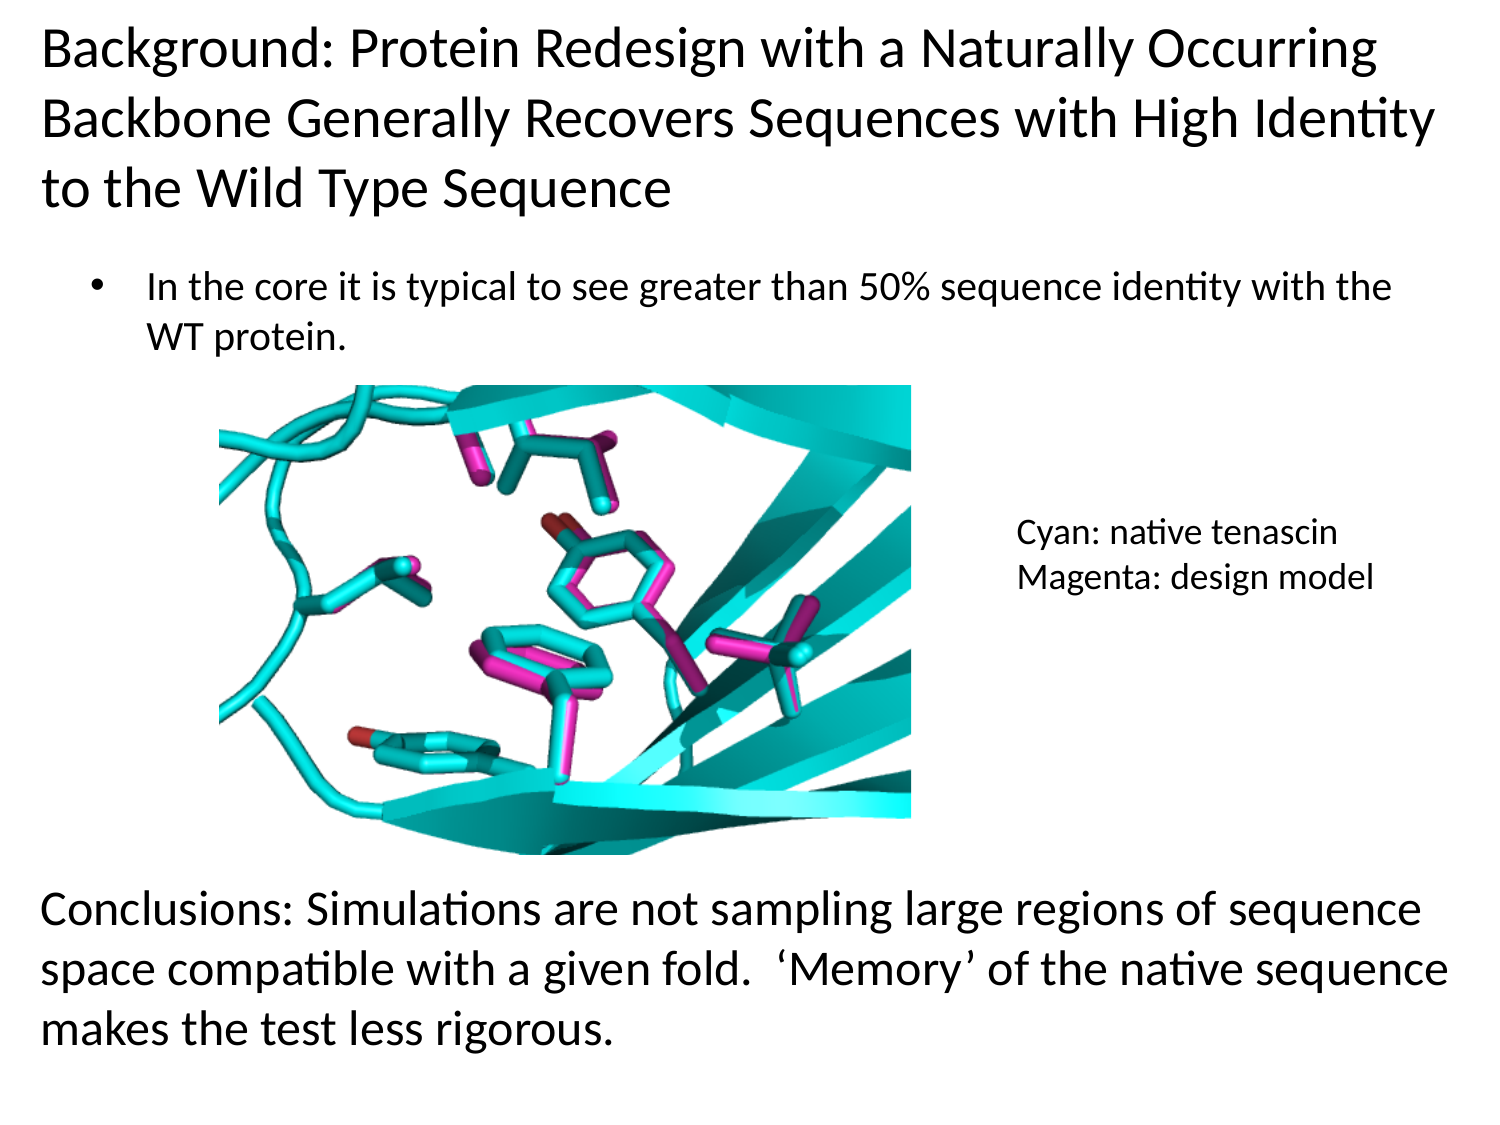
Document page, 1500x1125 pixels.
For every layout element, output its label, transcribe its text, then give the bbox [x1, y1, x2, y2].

picture [218, 385, 912, 855]
text_box Conclusions: Simulations are not sampling large regions of sequence space compatible with a given fold. ‘Memory’ of the native sequence makes the test less rigorous. [26, 867, 1467, 1063]
list In the core it is typical to see greater than 50% sequence identity with the WT protein. [75, 251, 1425, 401]
text_box Cyan: native tenascin Magenta: design model [1001, 499, 1390, 605]
title Background: Protein Redesign with a Naturally Occurring Backbone Generally Recovers Sequences with High Identity to the Wild Type Sequence [26, 20, 1467, 208]
